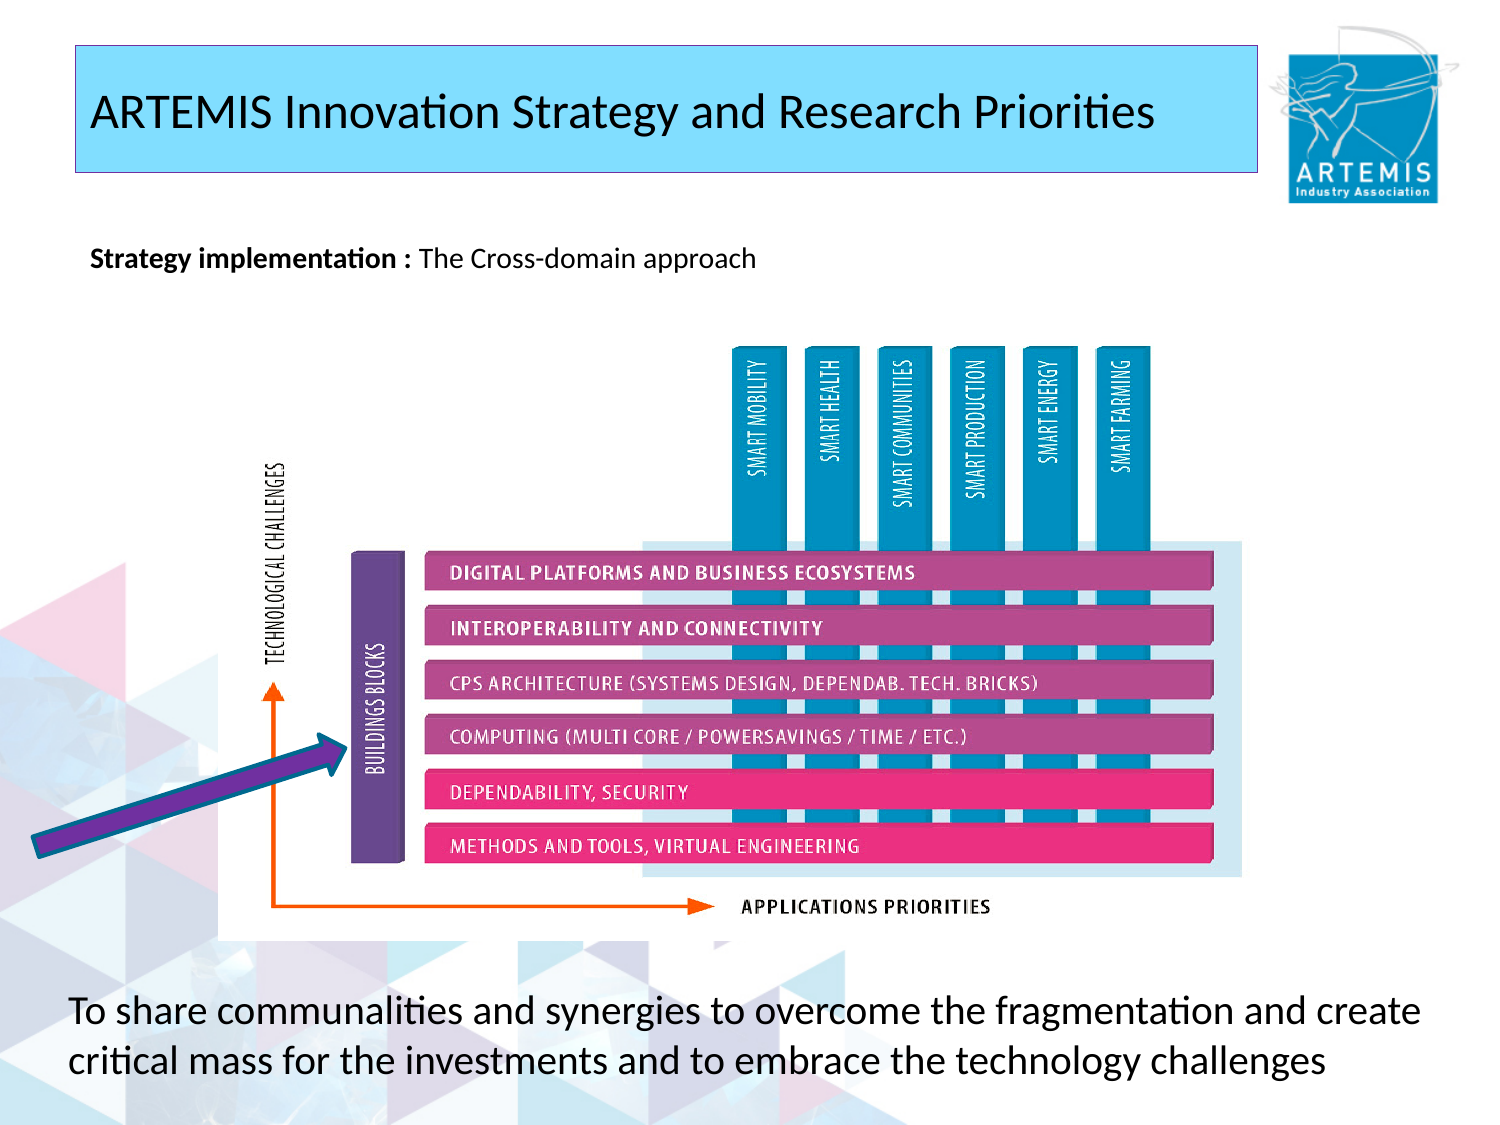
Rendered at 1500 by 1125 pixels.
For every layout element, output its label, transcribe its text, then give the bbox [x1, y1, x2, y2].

text_box ARTEMIS Innovation Strategy and Research Priorities [75, 45, 1258, 173]
text_box [30, 776, 213, 859]
list To share communalities and synergies to overcome the fragmentation and create critical mass for the investments and to embrace the technology challenges [53, 975, 1447, 1094]
picture [0, 0, 1500, 1125]
title Strategy implementation : The Cross-domain approach [75, 202, 1258, 318]
